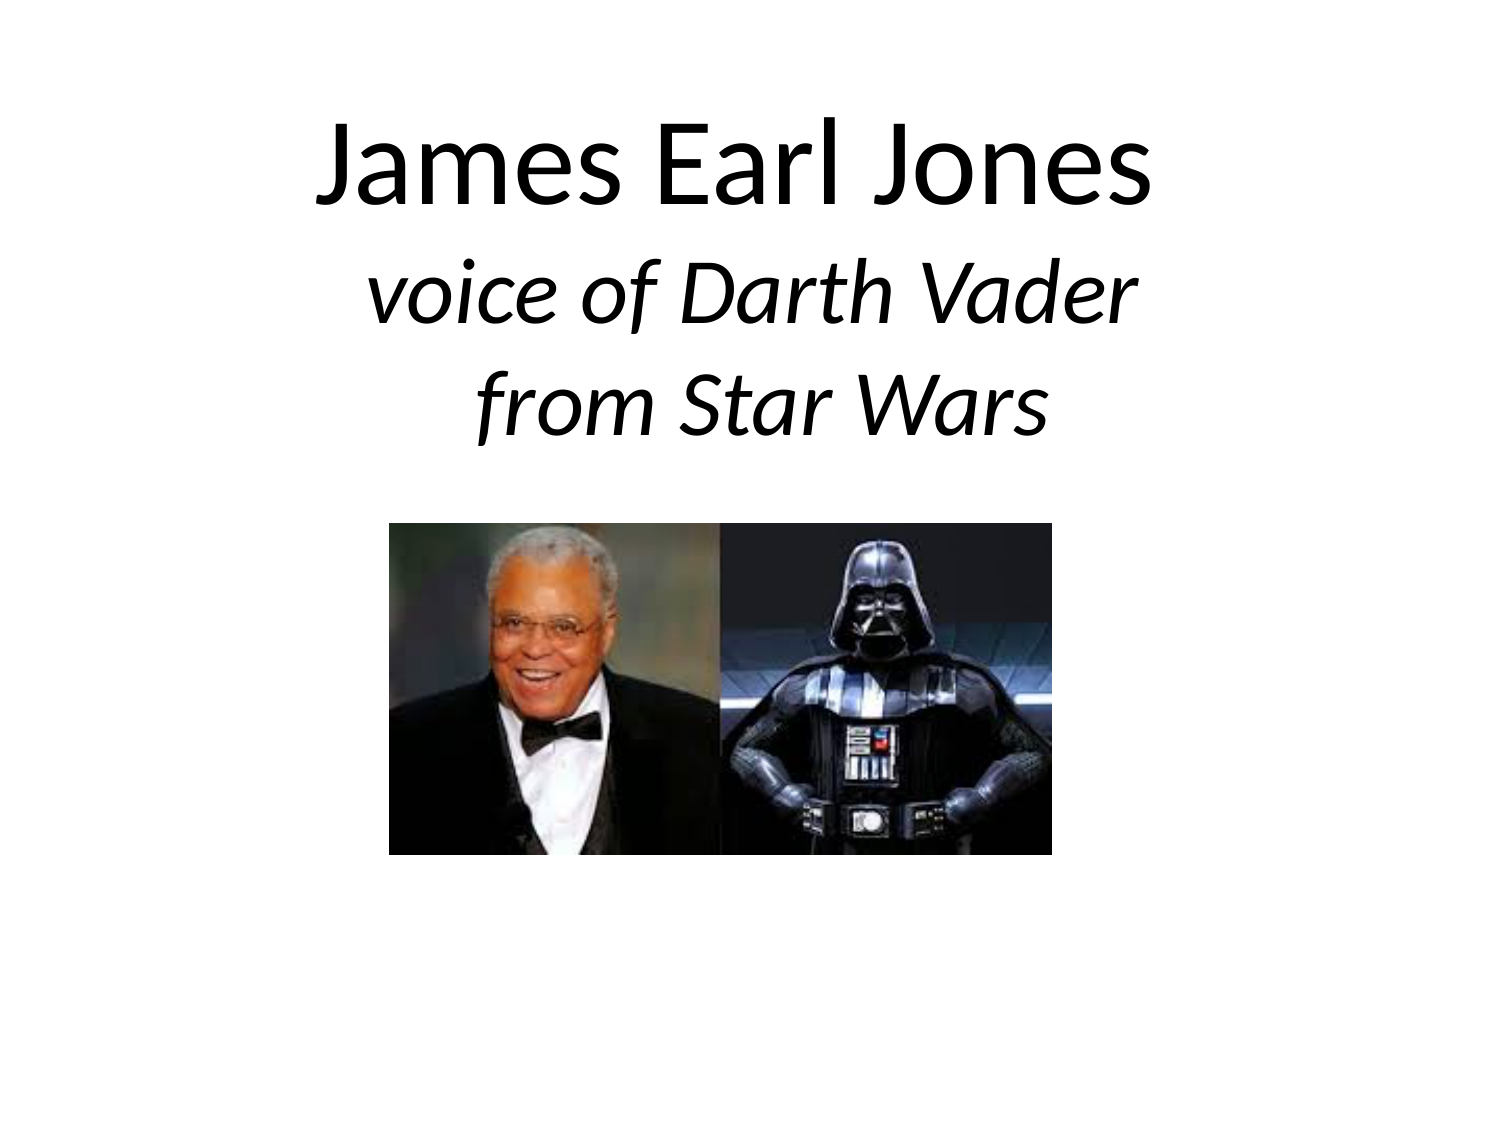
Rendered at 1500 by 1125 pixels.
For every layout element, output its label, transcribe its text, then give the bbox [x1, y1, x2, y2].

text_box James Earl Jones voice of Darth Vader from Star Wars [34, 72, 1435, 419]
picture [388, 523, 1052, 856]
